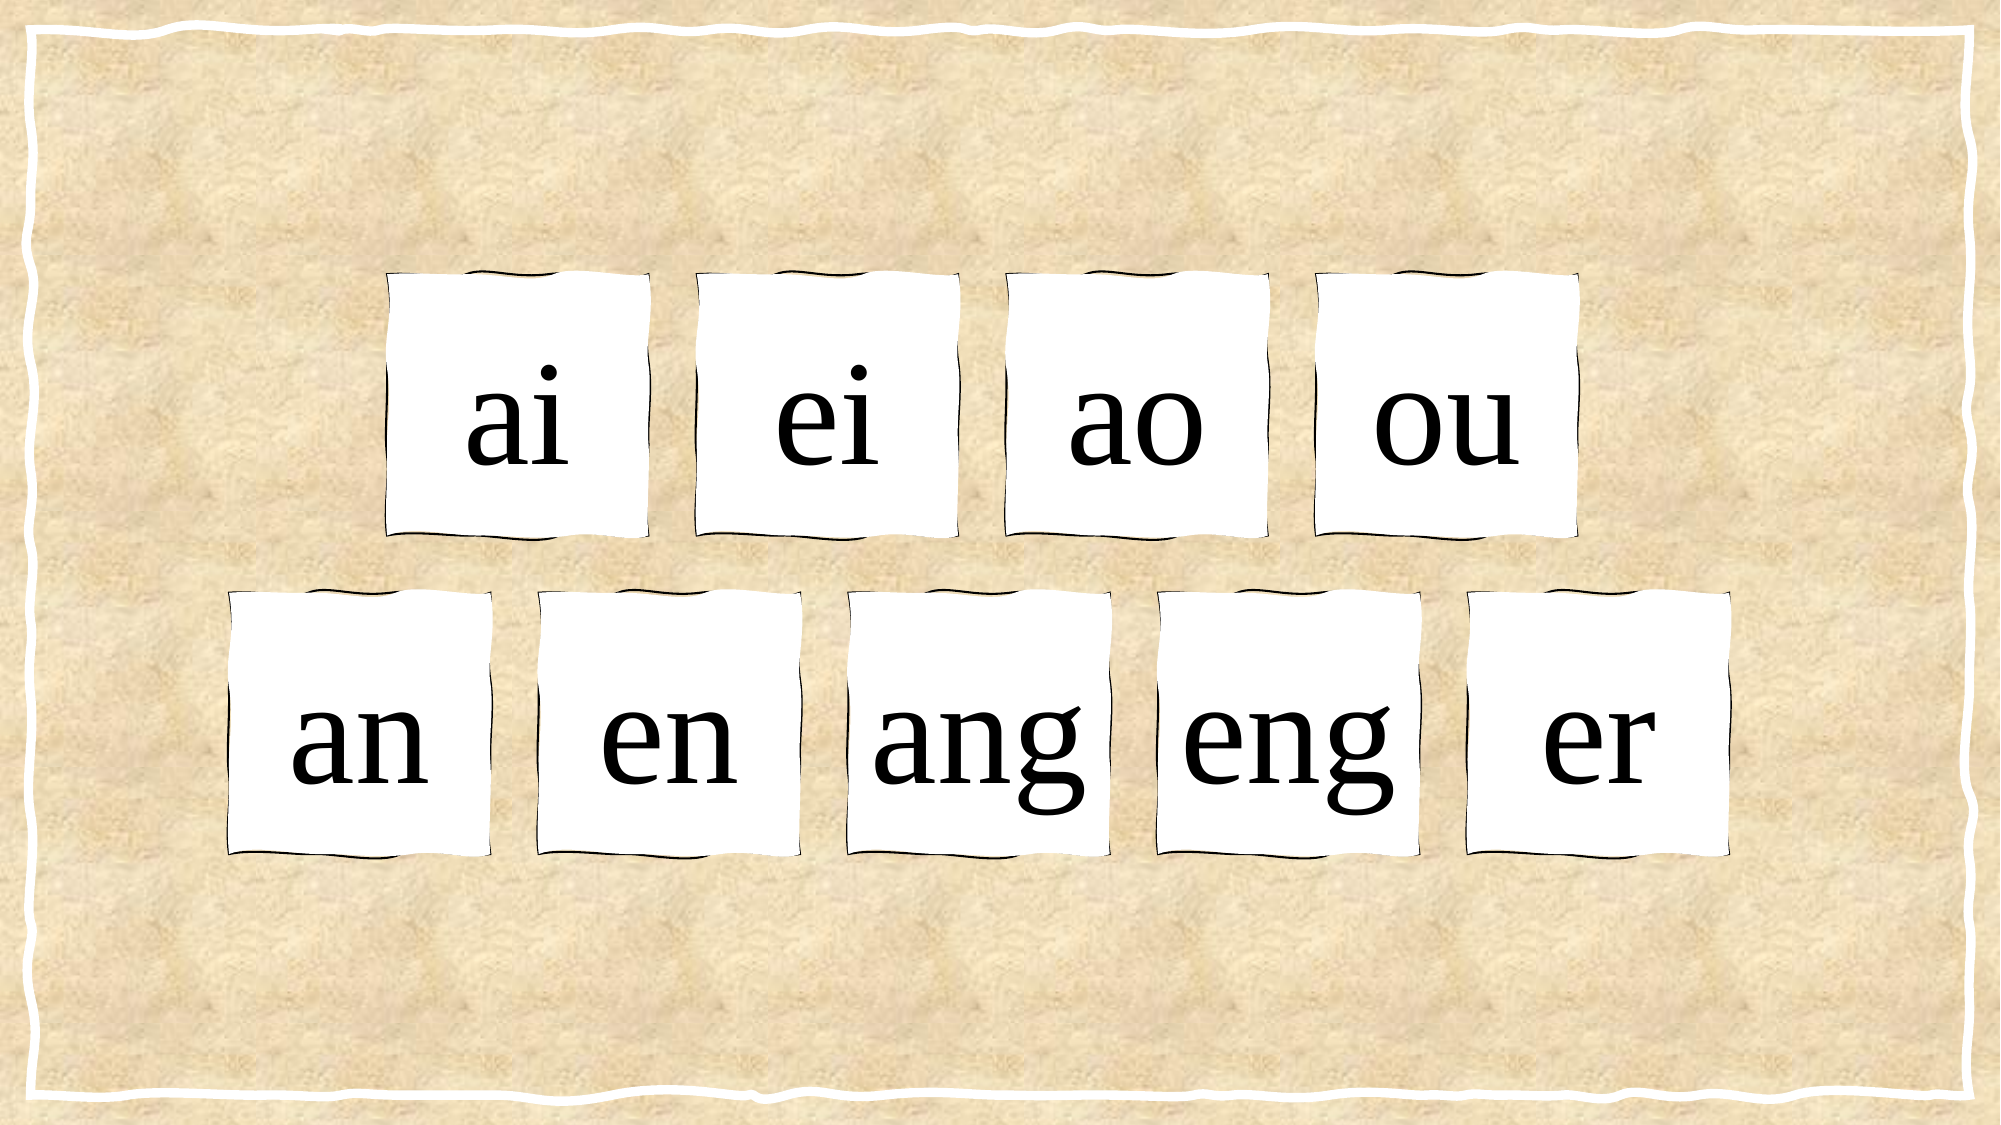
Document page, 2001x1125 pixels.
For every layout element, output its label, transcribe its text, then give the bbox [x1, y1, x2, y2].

text_box ao [1004, 270, 1271, 541]
text_box ai [384, 270, 652, 541]
text_box en [536, 588, 803, 860]
text_box ei [694, 270, 961, 541]
text_box ang [846, 588, 1113, 860]
text_box an [226, 588, 494, 860]
text_box ou [1313, 270, 1581, 541]
picture [0, 0, 2000, 1125]
text_box eng [1155, 588, 1423, 860]
text_box er [1465, 588, 1732, 860]
